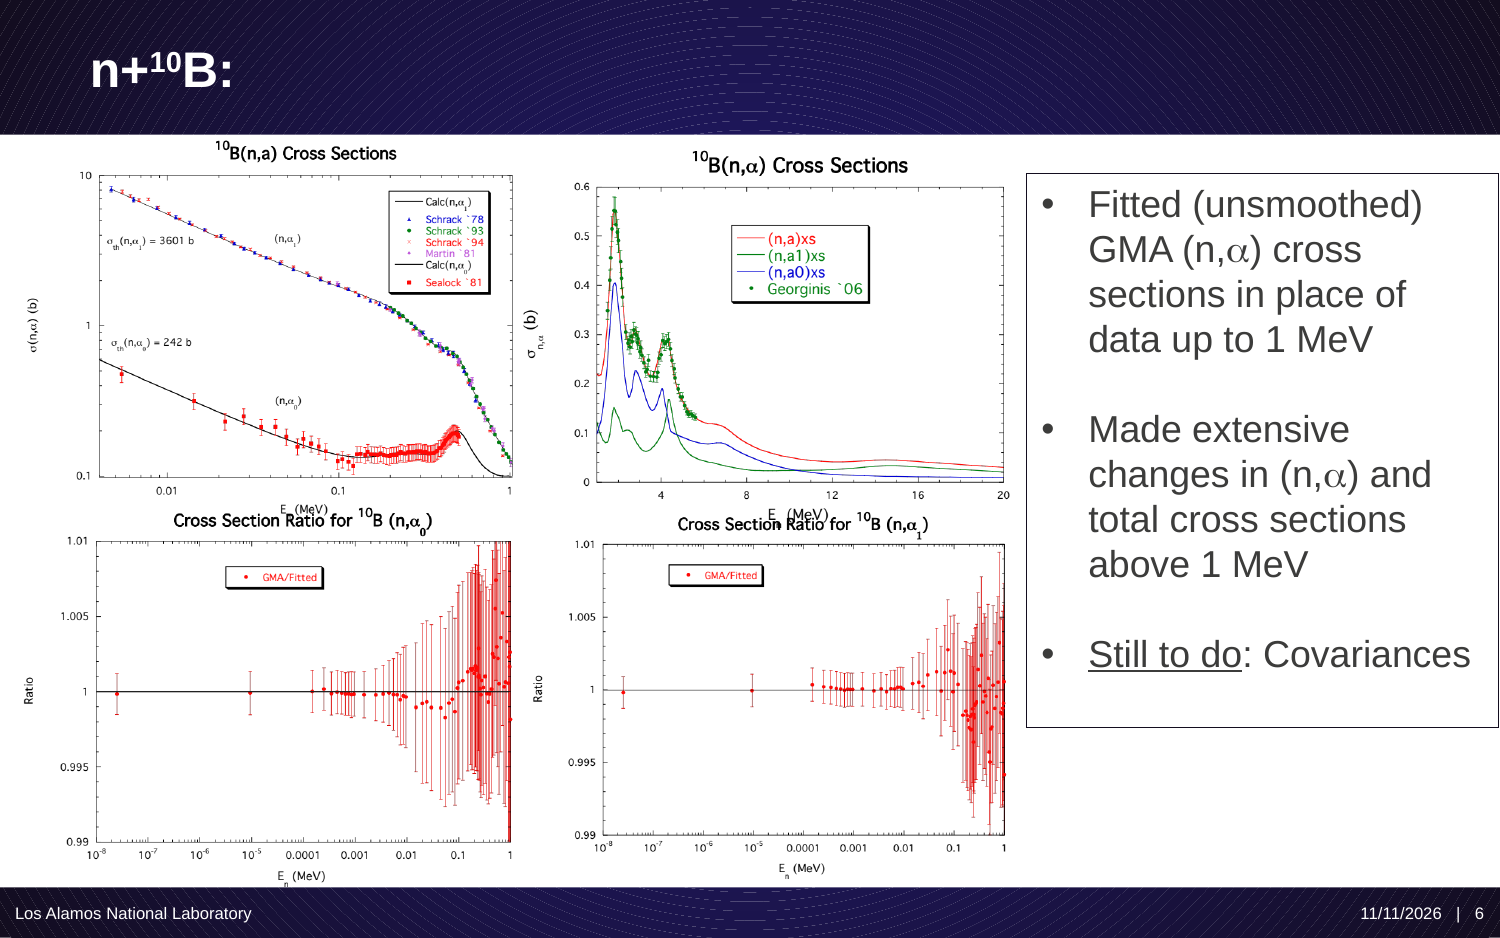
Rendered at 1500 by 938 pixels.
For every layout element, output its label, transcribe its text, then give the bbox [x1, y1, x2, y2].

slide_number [1148, 887, 1499, 938]
picture [15, 76, 1088, 888]
title n+10B: [75, 0, 1425, 135]
footer Los Alamos National Laboratory [0, 887, 544, 938]
text_box Fitted (unsmoothed) GMA (n,a) cross sections in place of data up to 1 MeV Made extensive changes in (n,a) and total cross sections above 1 MeV Still to do: Covariances [1026, 173, 1499, 728]
